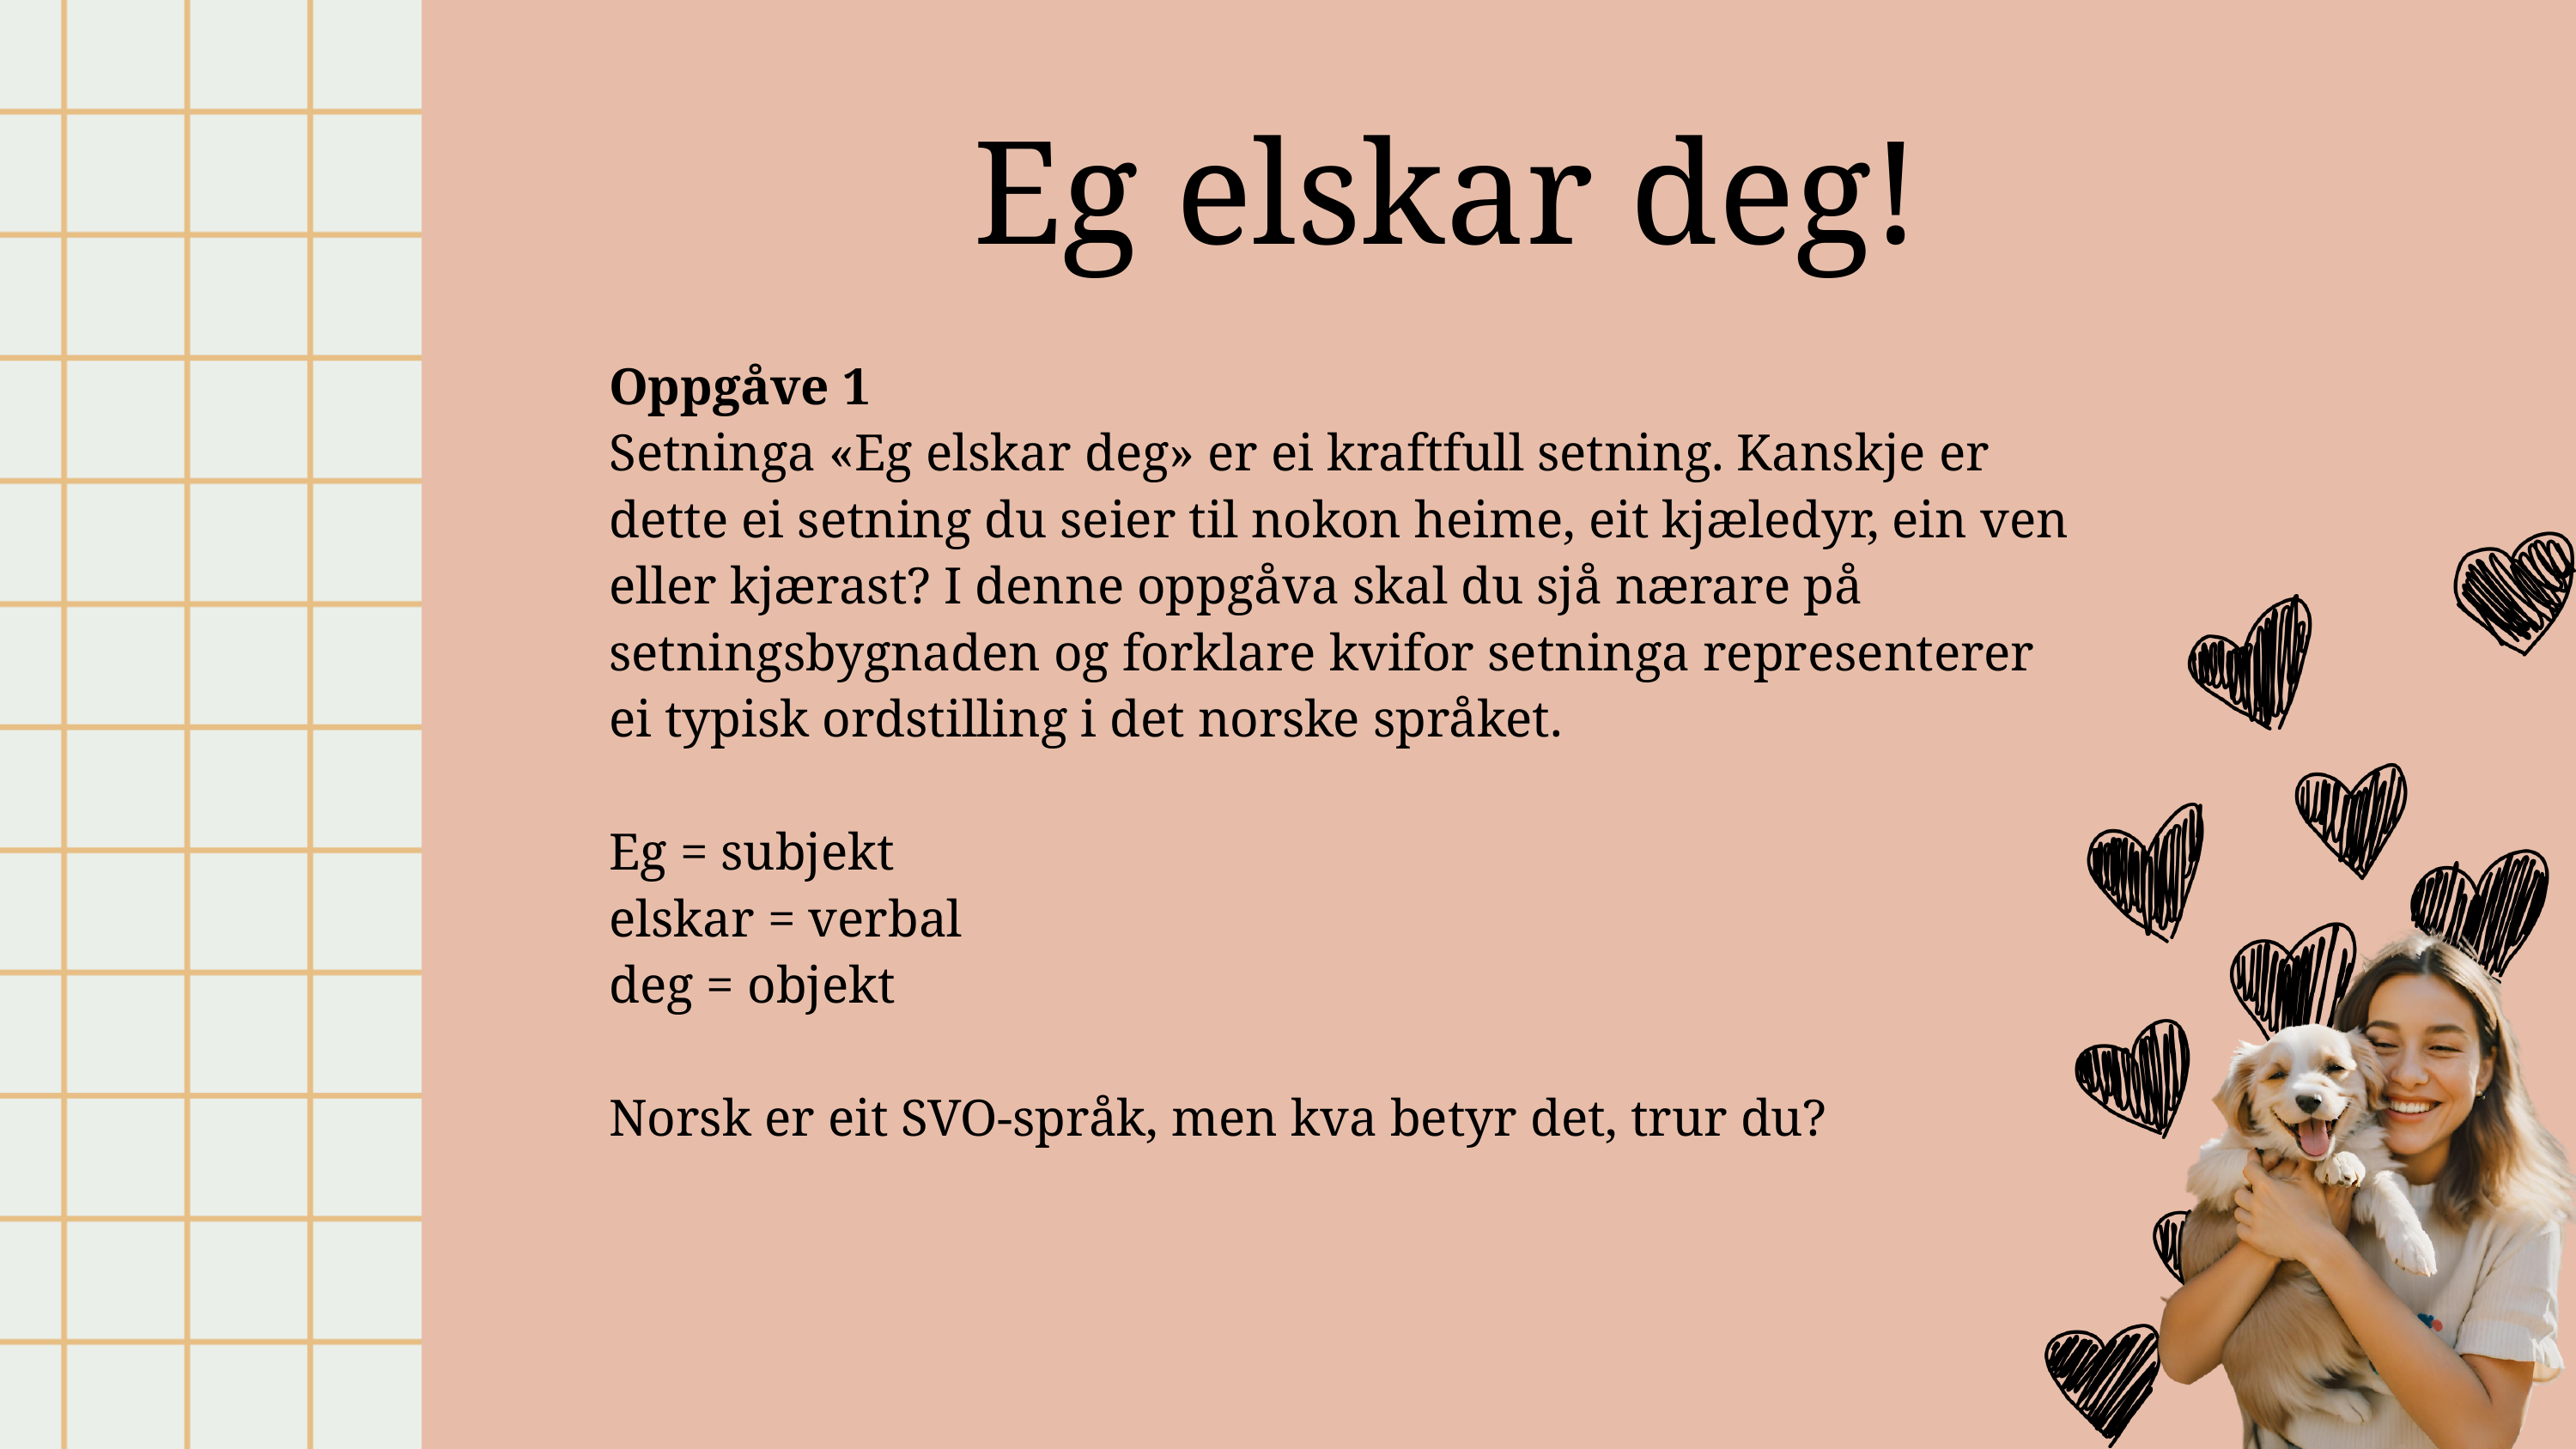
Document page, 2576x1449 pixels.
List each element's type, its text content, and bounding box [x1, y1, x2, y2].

text_box Eg elskar deg! [762, 146, 2131, 273]
text_box [2073, 530, 2576, 1449]
text_box [2117, 888, 2576, 1449]
text_box [0, 0, 422, 1449]
text_box Oppgåve 1 Setninga «Eg elskar deg» er ei kraftfull setning. Kanskje er dette ei setning du seier til nokon heime, eit kjæledyr, ein ven eller kjærast? I denne oppgåva skal du sjå nærare på setningsbygnaden og forklare kvifor setninga representerer ei typisk ordstilling i det norske språket. Eg = subjekt elskar = verbal deg = objekt Norsk er eit SVO-språk, men kva betyr det, trur du? [609, 336, 2073, 1449]
